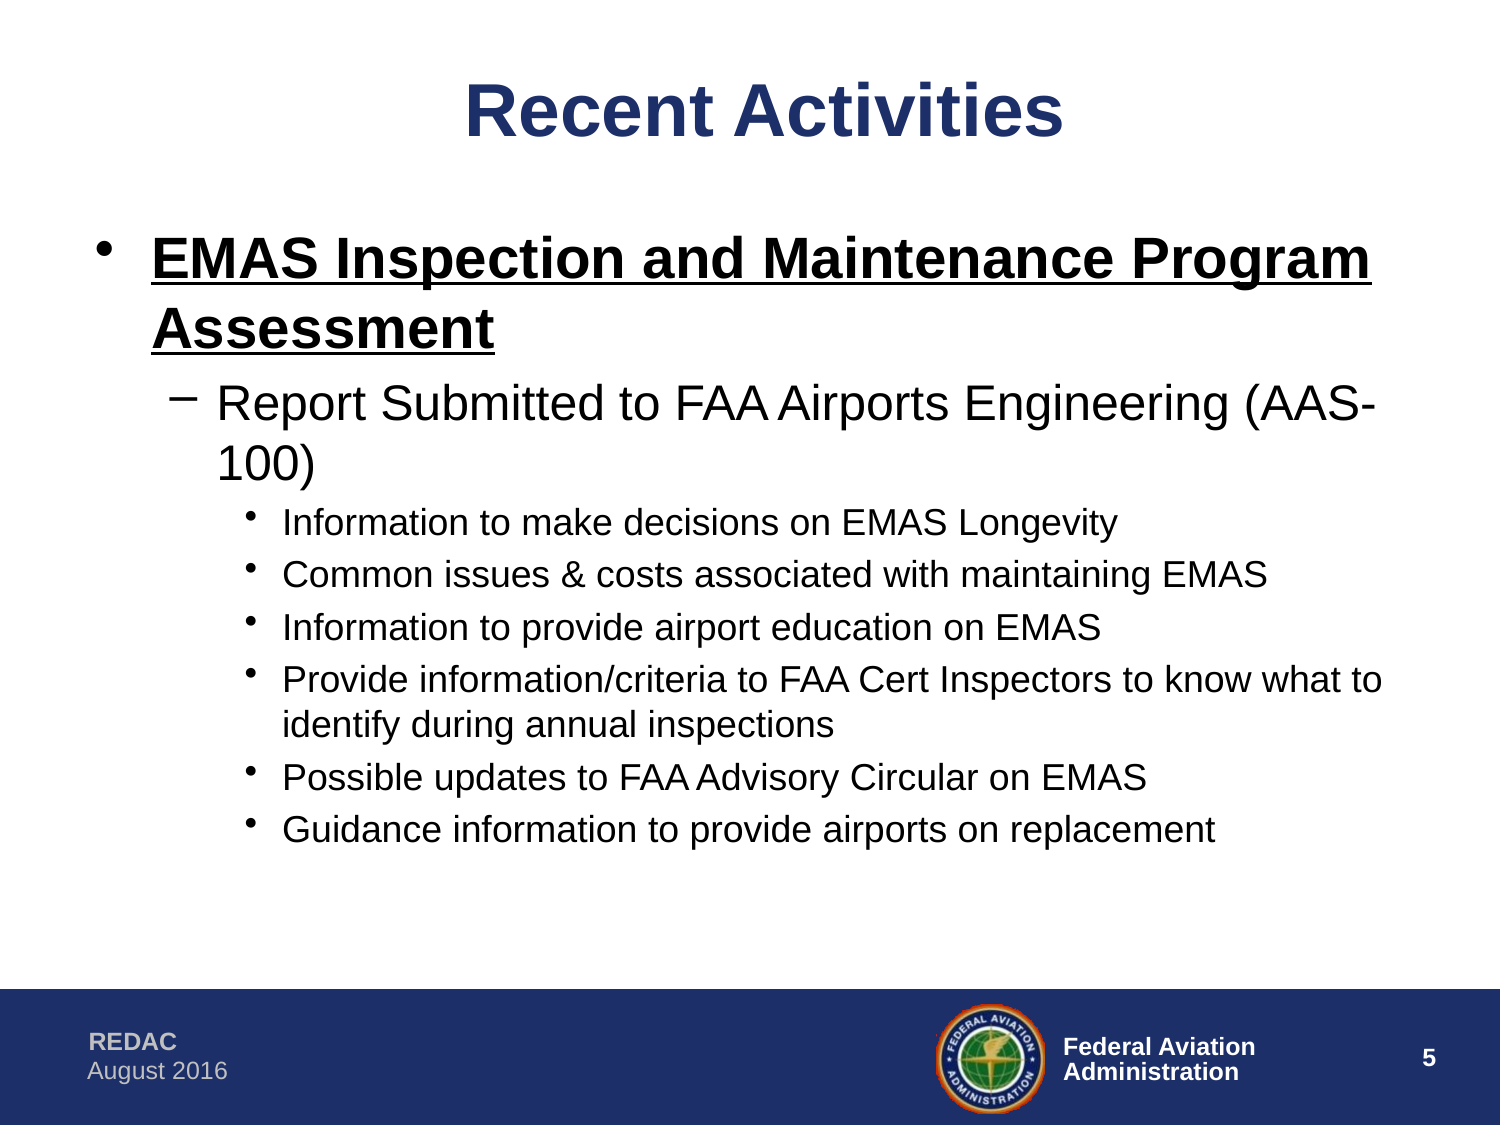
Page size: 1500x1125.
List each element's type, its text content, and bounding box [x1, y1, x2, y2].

picture [936, 1004, 1045, 1114]
list EMAS Inspection and Maintenance Program Assessment Report Submitted to FAA Airports Engineering (AAS-100) Information to make decisions on EMAS Longevity Common issues & costs associated with maintaining EMAS Information to provide airport education on EMAS Provide information/criteria to FAA Cert Inspectors to know what to identify during annual inspections Possible updates to FAA Advisory Circular on EMAS Guidance information to provide airports on replacement [79, 213, 1401, 934]
title Recent Activities [70, 56, 1461, 157]
